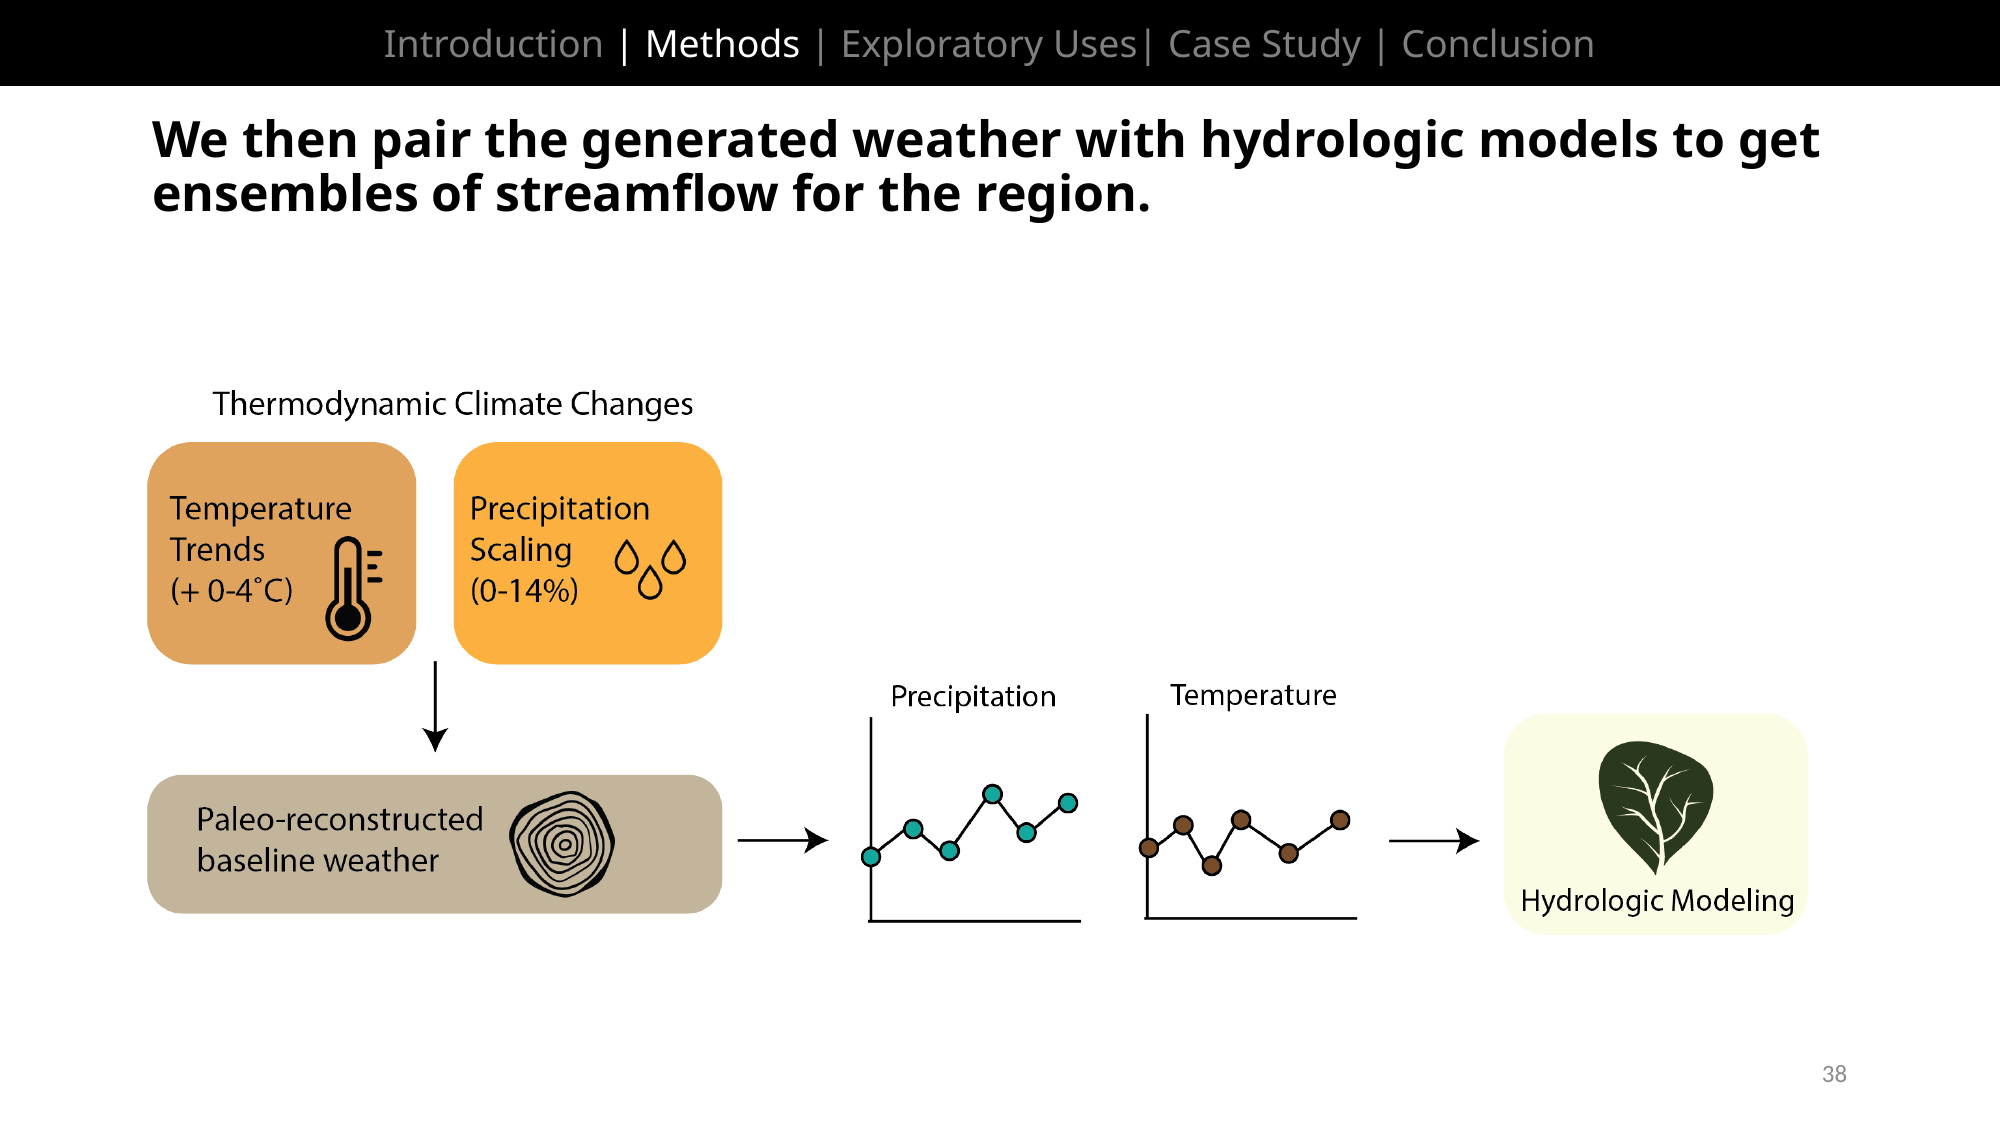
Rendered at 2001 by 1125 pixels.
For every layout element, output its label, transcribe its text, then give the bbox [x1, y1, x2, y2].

text_box Introduction | Methods | Exploratory Uses| Case Study | Conclusion [0, 0, 2000, 87]
slide_number 38 [1412, 1042, 1863, 1103]
title We then pair the generated weather with hydrologic models to get ensembles of streamflow for the region. [137, 87, 1863, 278]
picture [147, 385, 1808, 935]
